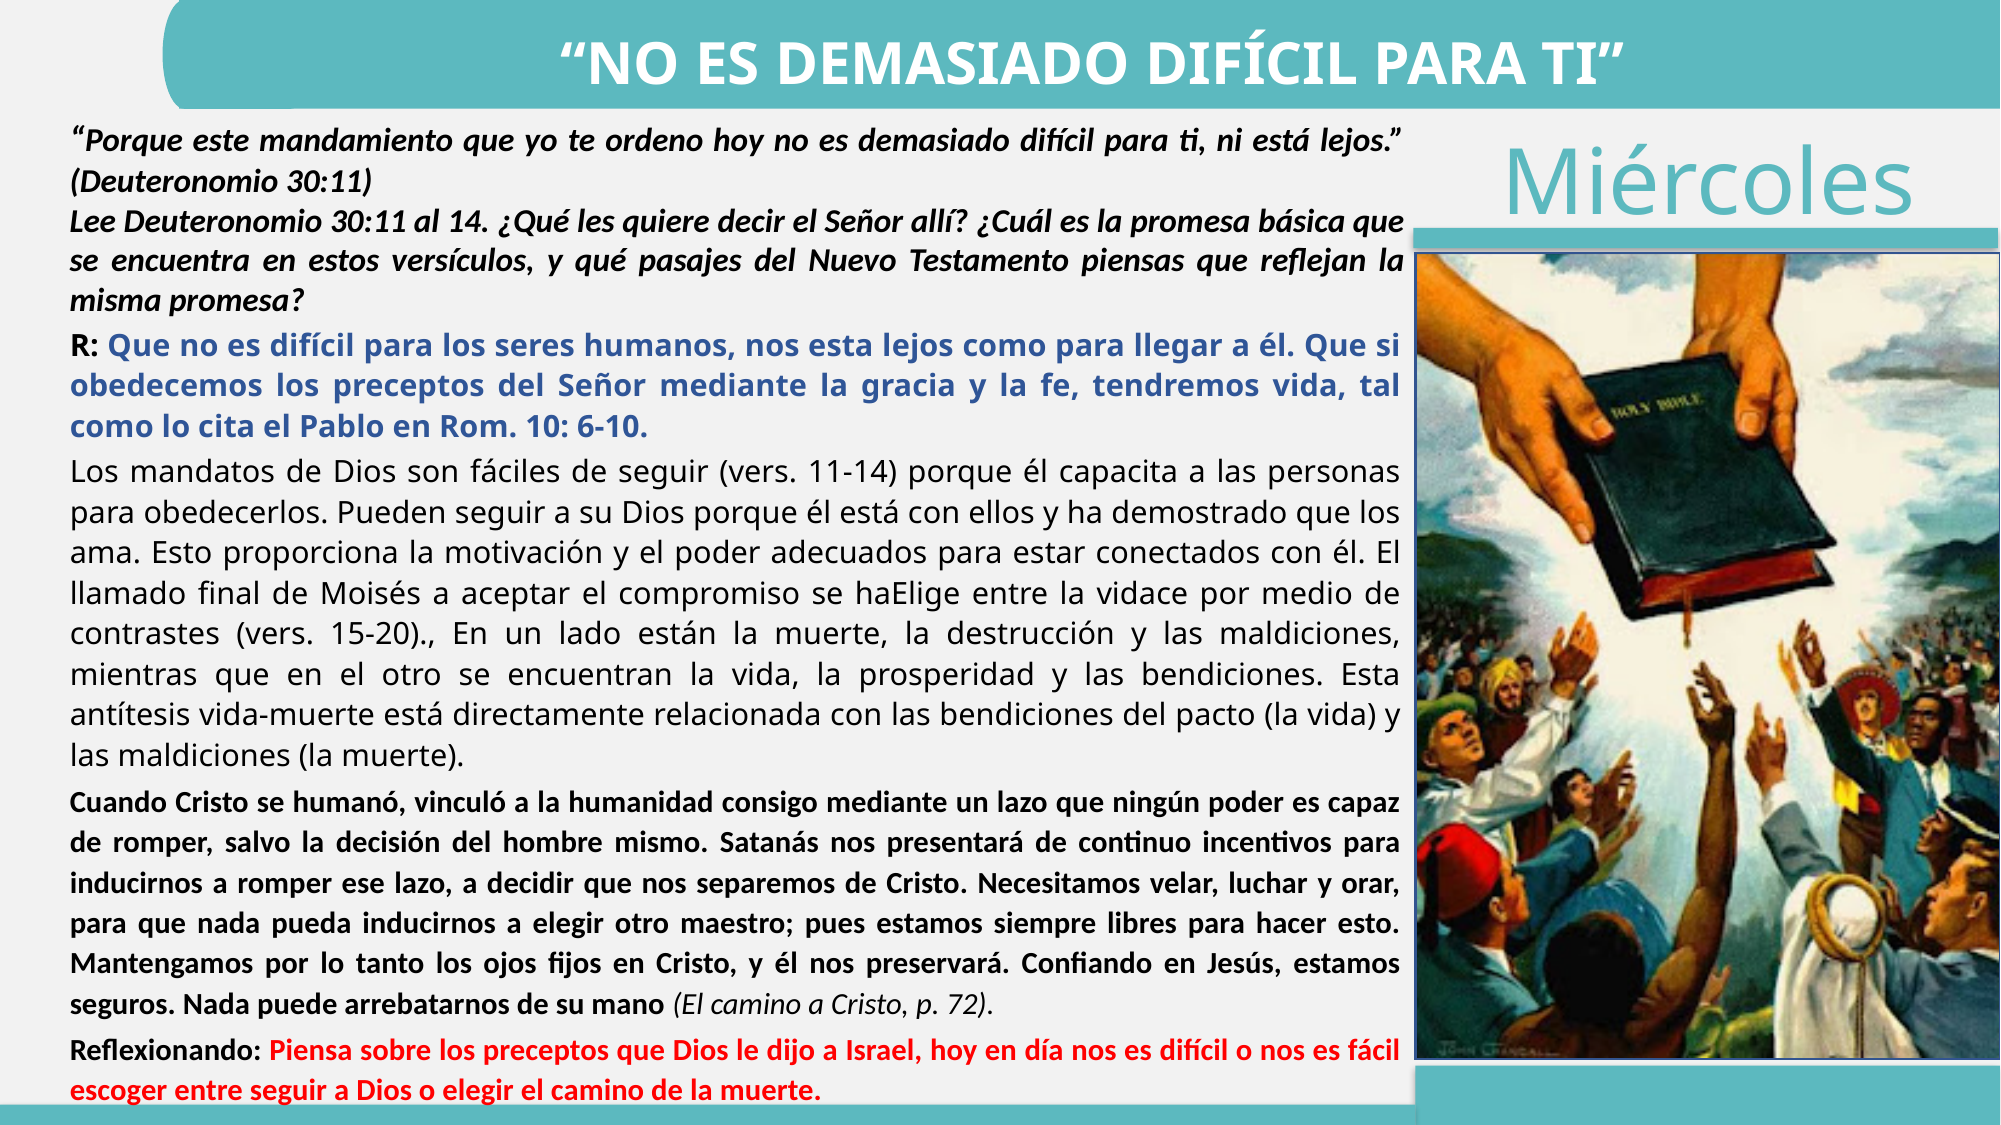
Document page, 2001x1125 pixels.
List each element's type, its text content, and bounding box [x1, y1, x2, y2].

text_box R: Que no es difícil para los seres humanos, nos esta lejos como para llegar a él. Que si obedecemos los preceptos del Señor mediante la gracia y la fe, tendremos vida, tal como lo cita el Pablo en Rom. 10: 6-10. Los mandatos de Dios son fáciles de seguir (vers. 11-14) porque él capacita a las personas para obedecerlos. Pueden seguir a su Dios porque él está con ellos y ha demostrado que los ama. Esto proporciona la motivación y el poder adecuados para estar conectados con él. El llamado final de Moisés a aceptar el compromiso se haElige entre la vidace por medio de contrastes (vers. 15-20)., En un lado están la muerte, la destrucción y las maldiciones, mientras que en el otro se encuentran la vida, la prosperidad y las bendiciones. Esta antítesis vida-muerte está directamente relacionada con las bendiciones del pacto (la vida) y las maldiciones (la muerte). Cuando Cristo se humanó, vinculó a la humanidad consigo mediante un lazo que ningún poder es capaz de romper, salvo la decisión del hombre mismo. Satanás nos presentará de continuo incentivos para inducirnos a romper ese lazo, a decidir que nos separemos de Cristo. Necesitamos velar, luchar y orar, para que nada pueda inducirnos a elegir otro maestro; pues estamos siempre libres para hacer esto. Mantengamos por lo tanto los ojos fijos en Cristo, y él nos preservará. Confiando en Jesús, estamos seguros. Nada puede arrebatarnos de su mano (El camino a Cristo, p. 72). Reflexionando: Piensa sobre los preceptos que Dios le dijo a Israel, hoy en día nos es difícil o nos es fácil escoger entre seguir a Dios o elegir el camino de la muerte. [54, 314, 1416, 1125]
text_box “Porque este mandamiento que yo te ordeno hoy no es demasiado difícil para ti, ni está lejos.” (Deuteronomio 30:11) Lee Deuteronomio 30:11 al 14. ¿Qué les quiere decir el Señor allí? ¿Cuál es la promesa básica que se encuentra en estos versículos, y qué pasajes del Nuevo Testamento piensas que reflejan la misma promesa? [54, 108, 1422, 314]
text_box [1414, 252, 2000, 1060]
text_box “NO ES DEMASIADO DIFÍCIL PARA TI” [184, 19, 2000, 104]
